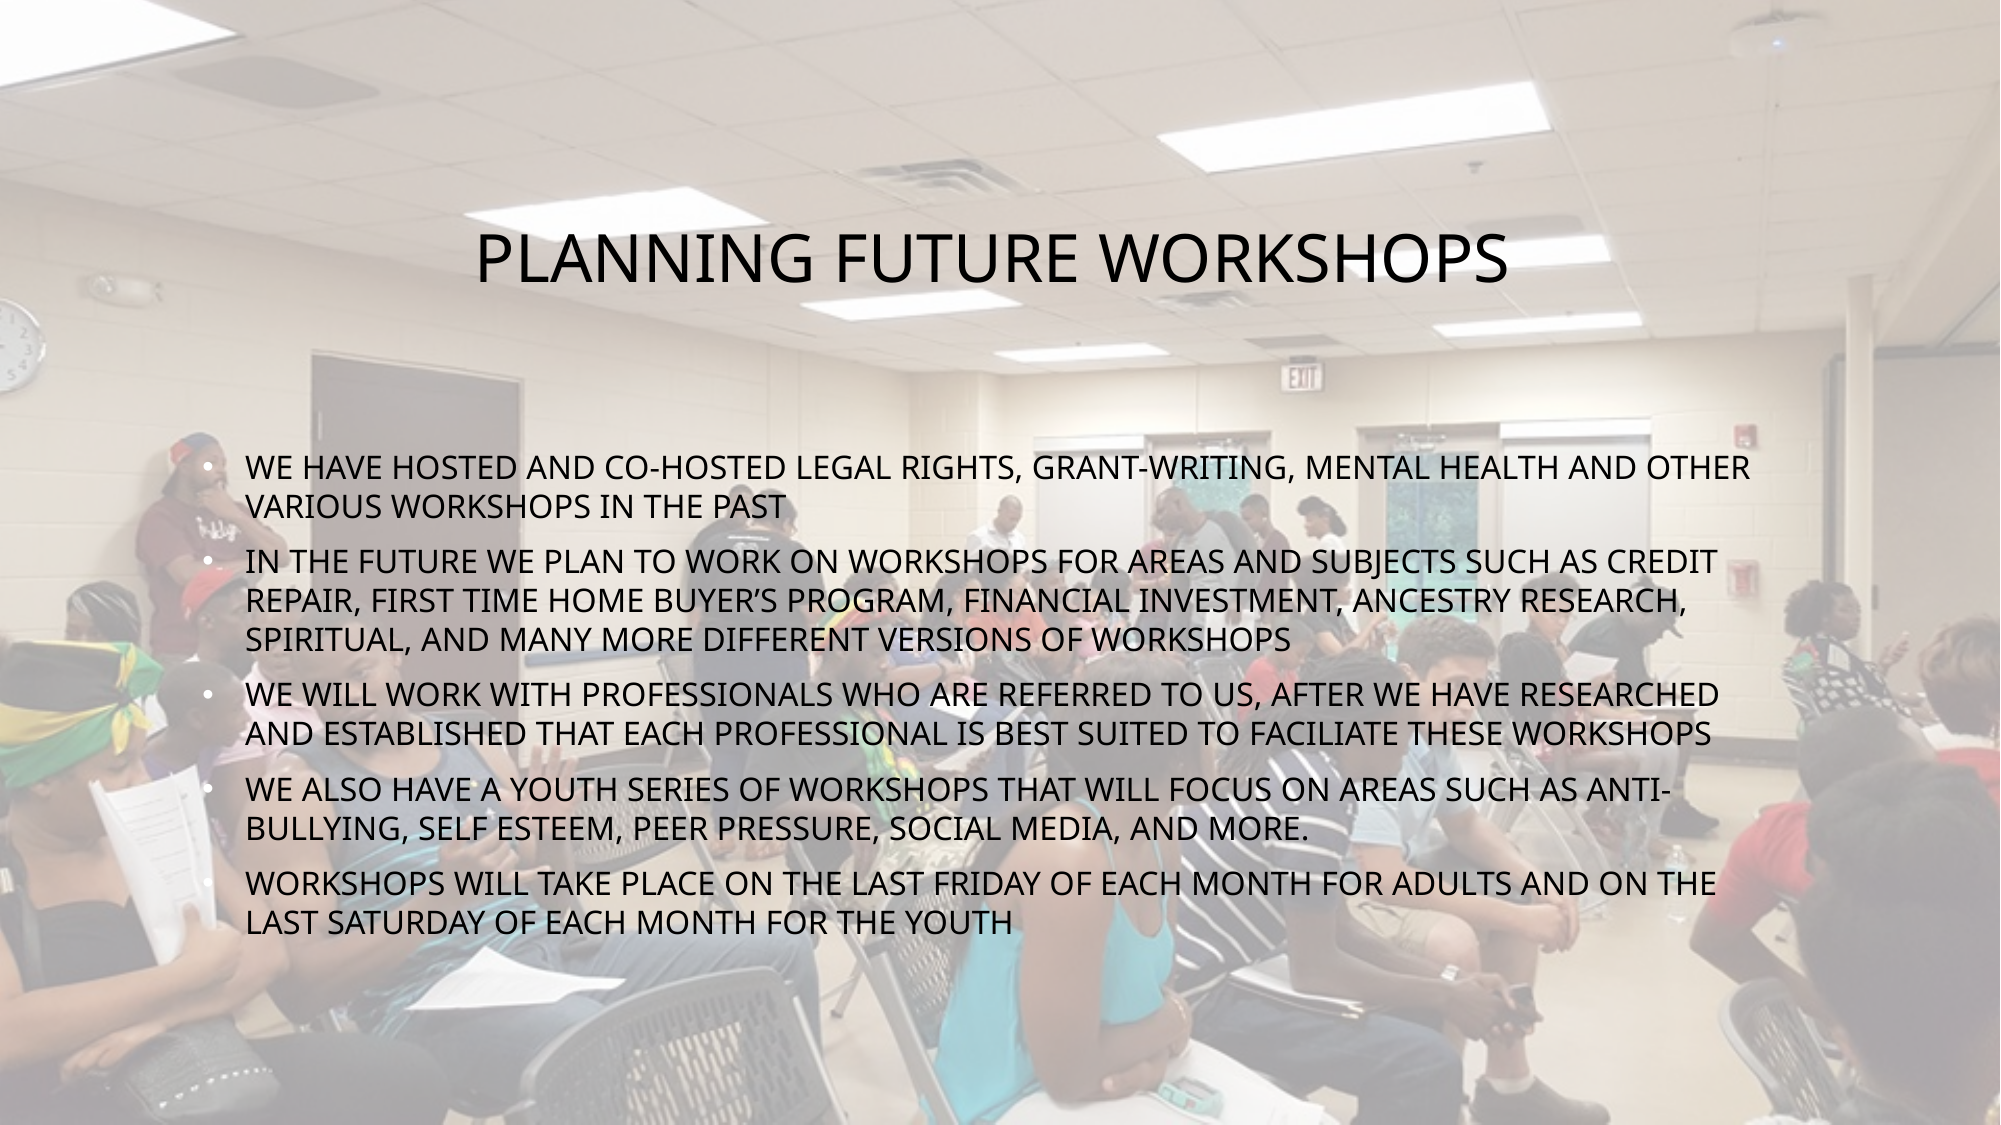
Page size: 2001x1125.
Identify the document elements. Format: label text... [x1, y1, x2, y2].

list WE HAVE HOSTED AND CO-HOSTED LEGAL RIGHTS, GRANT-WRITING, MENTAL HEALTH AND OTHER VARIOUS WORKSHOPS IN THE PAST IN THE FUTURE WE PLAN TO WORK ON WORKSHOPS FOR AREAS AND SUBJECTS SUCH AS CREDIT REPAIR, FIRST TIME HOME BUYER’S PROGRAM, FINANCIAL INVESTMENT, ANCESTRY RESEARCH, SPIRITUAL, AND MANY MORE DIFFERENT VERSIONS OF WORKSHOPS WE WILL WORK WITH PROFESSIONALS WHO ARE REFERRED TO US, AFTER WE HAVE RESEARCHED AND ESTABLISHED THAT EACH PROFESSIONAL IS BEST SUITED TO FACILIATE THESE WORKSHOPS WE ALSO HAVE A YOUTH SERIES OF WORKSHOPS THAT WILL FOCUS ON AREAS SUCH AS ANTI-BULLYING, SELF ESTEEM, PEER PRESSURE, SOCIAL MEDIA, AND MORE. WORKSHOPS WILL TAKE PLACE ON THE LAST FRIDAY OF EACH MONTH FOR ADULTS AND ON THE LAST SATURDAY OF EACH MONTH FOR THE YOUTH [187, 437, 1813, 950]
title PLANNING FUTURE WORKSHOPS [187, 99, 1813, 413]
